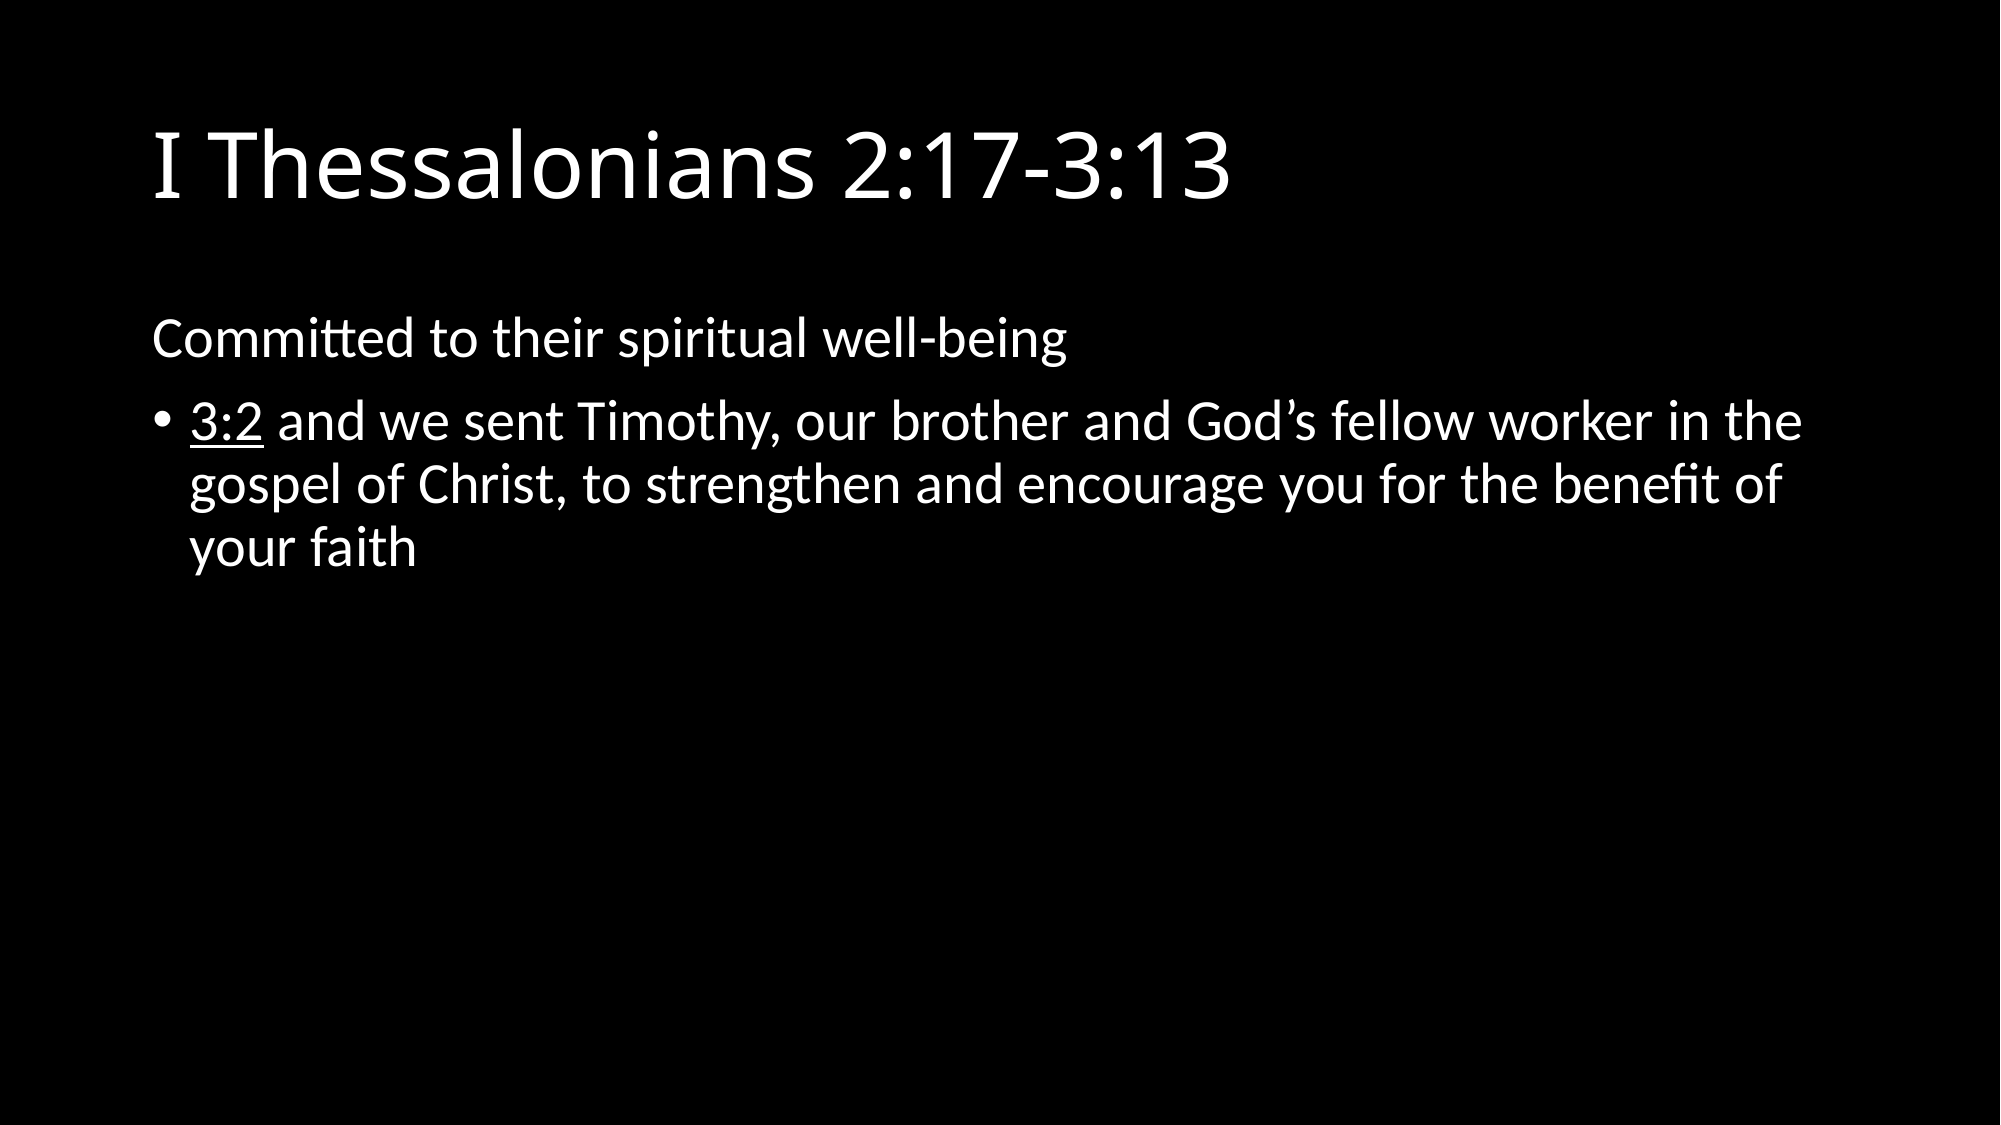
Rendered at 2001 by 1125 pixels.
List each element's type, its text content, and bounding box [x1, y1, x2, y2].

title I Thessalonians 2:17-3:13 [137, 59, 1863, 278]
list Committed to their spiritual well-being 3:2 and we sent Timothy, our brother and God’s fellow worker in the gospel of Christ, to strengthen and encourage you for the benefit of your faith [137, 299, 1863, 1014]
